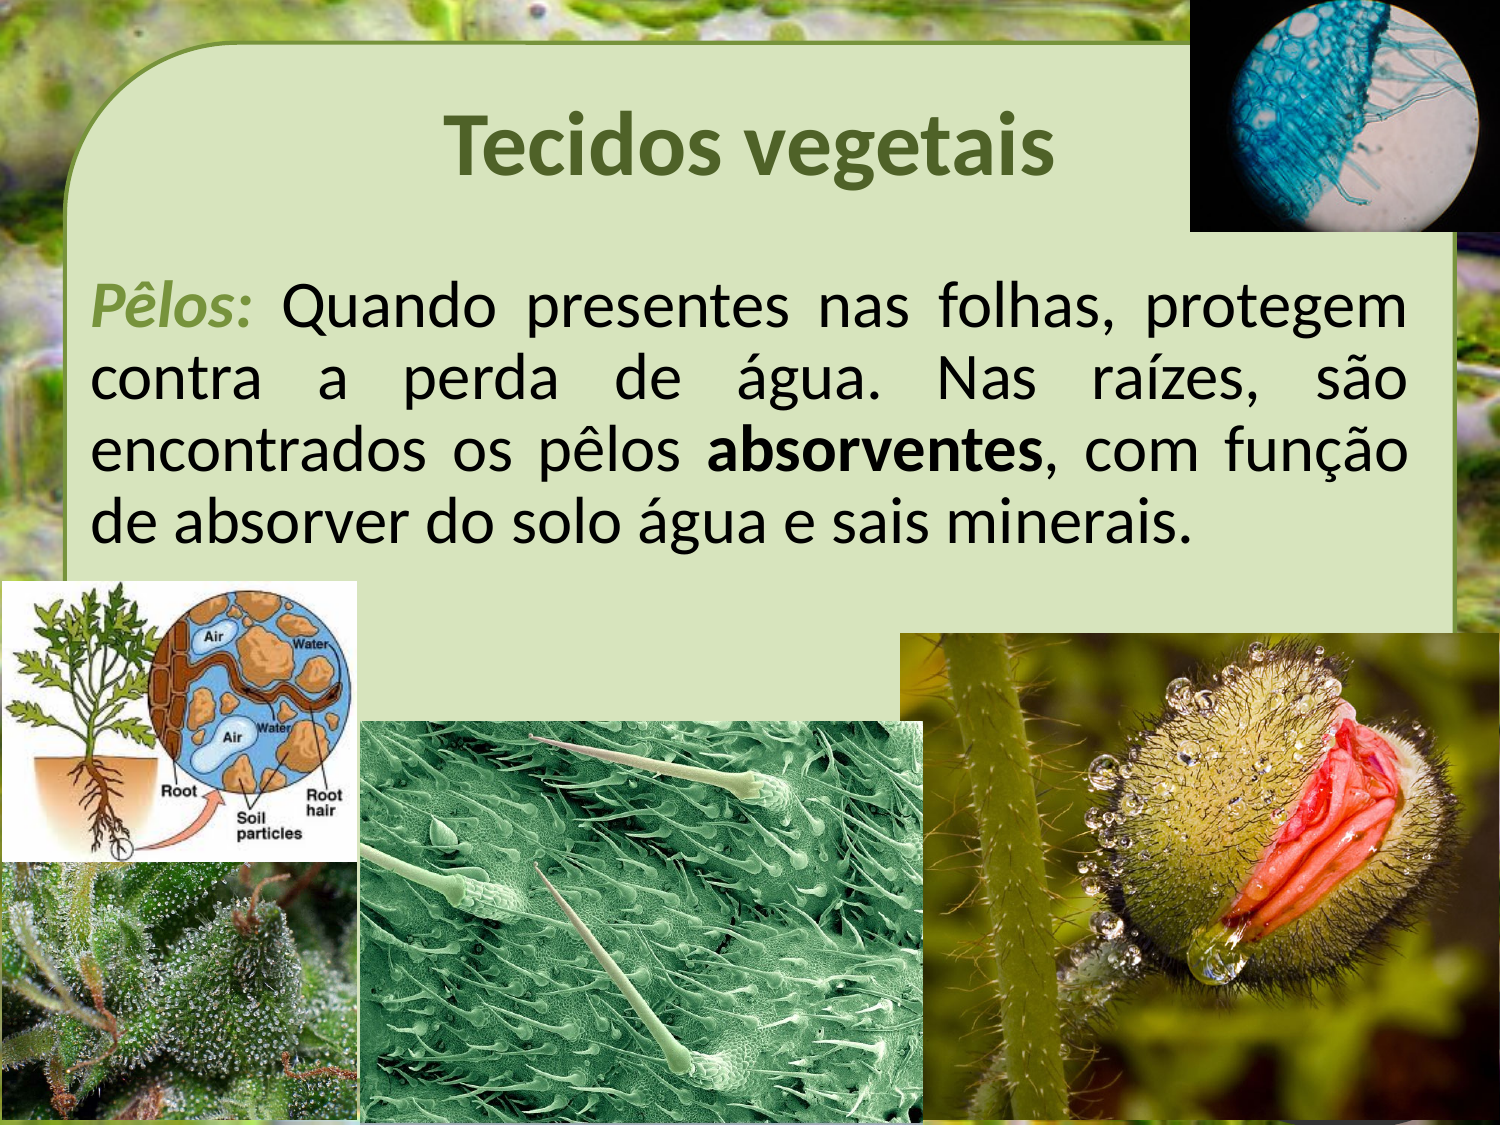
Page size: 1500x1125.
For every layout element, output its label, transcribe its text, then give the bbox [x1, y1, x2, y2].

picture [0, 0, 1500, 1125]
text_box [198, 40, 1185, 45]
list Pêlos: Quando presentes nas folhas, protegem contra a perda de água. Nas raízes, são encontrados os pêlos absorventes, com função de absorver do solo água e sais minerais. [75, 262, 1425, 720]
title Tecidos vegetais [75, 45, 1185, 233]
text_box [62, 151, 1457, 632]
